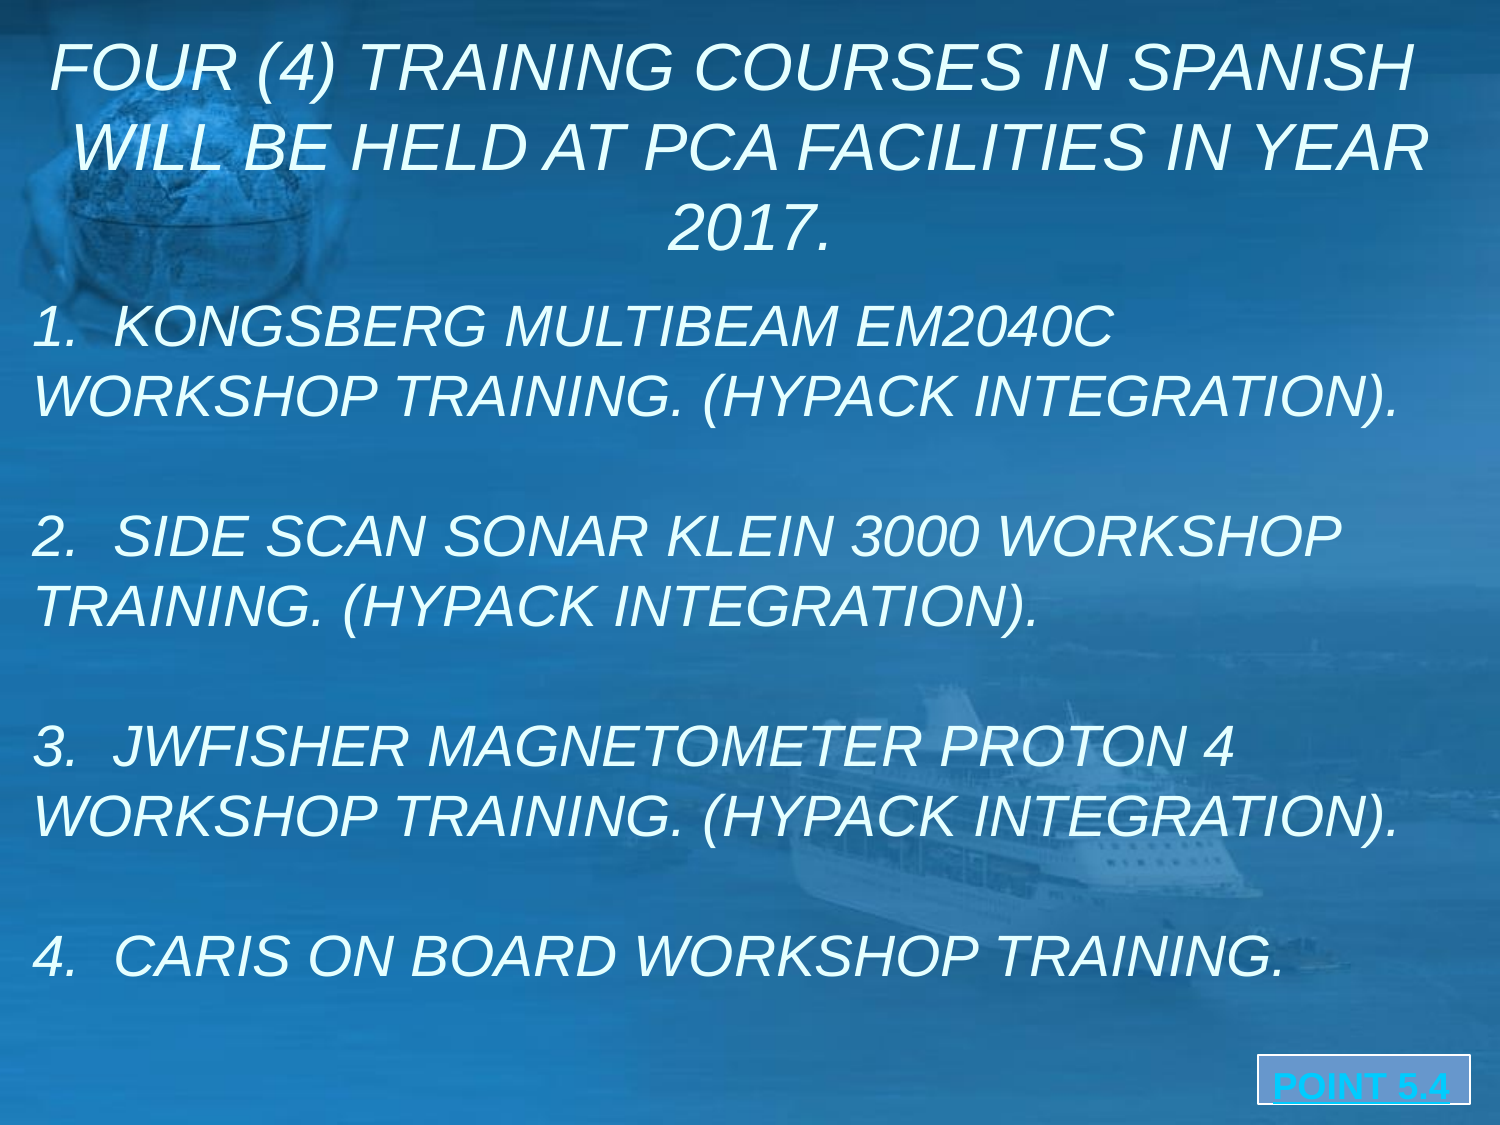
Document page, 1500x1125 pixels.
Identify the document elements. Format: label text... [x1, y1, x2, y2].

picture [0, 0, 1500, 1125]
text_box POINT 5.4 [1257, 1054, 1471, 1104]
title FOUR (4) TRAINING COURSES IN SPANISH WILL BE HELD AT PCA FACILITIES IN YEAR 2017. [17, 30, 1486, 338]
text_box 1. KONGSBERG MULTIBEAM EM2040C WORKSHOP TRAINING. (HYPACK INTEGRATION). 2. SIDE SCAN SONAR KLEIN 3000 WORKSHOP TRAINING. (HYPACK INTEGRATION). 3. JWFISHER MAGNETOMETER PROTON 4 WORKSHOP TRAINING. (HYPACK INTEGRATION). 4. CARIS ON BOARD WORKSHOP TRAINING. [17, 290, 1471, 985]
